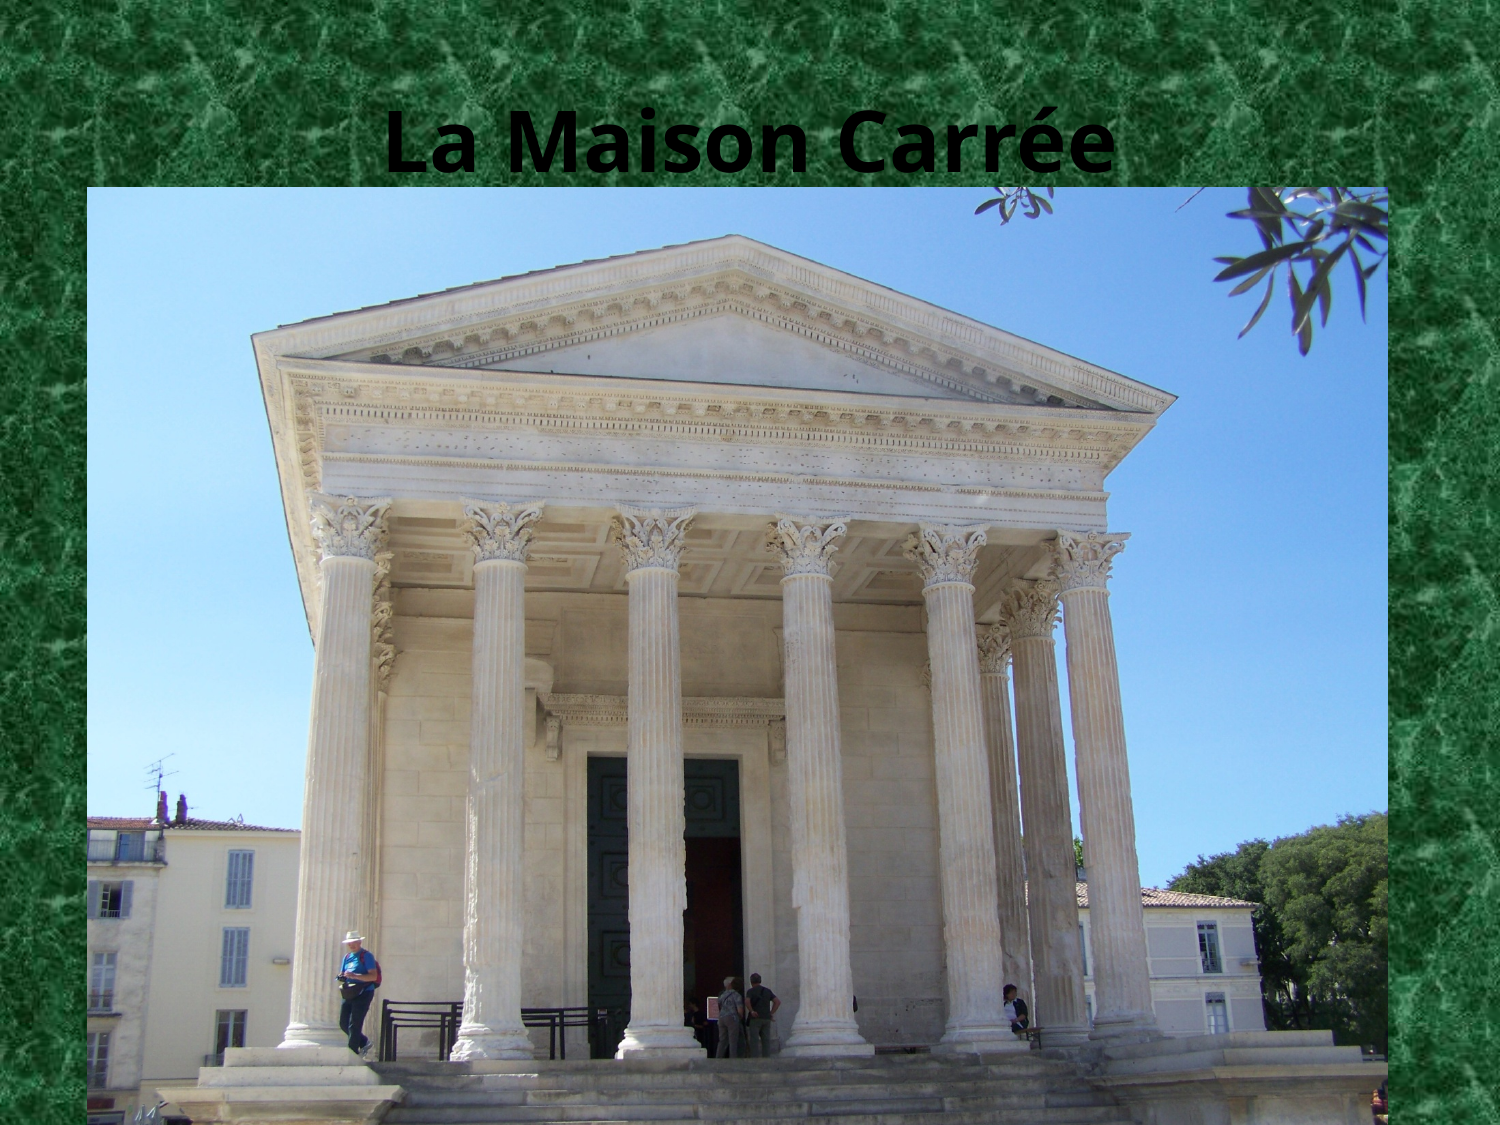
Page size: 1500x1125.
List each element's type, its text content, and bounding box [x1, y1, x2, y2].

picture [0, 0, 1500, 1125]
title La Maison Carrée [75, 45, 1425, 233]
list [87, 187, 1388, 1125]
